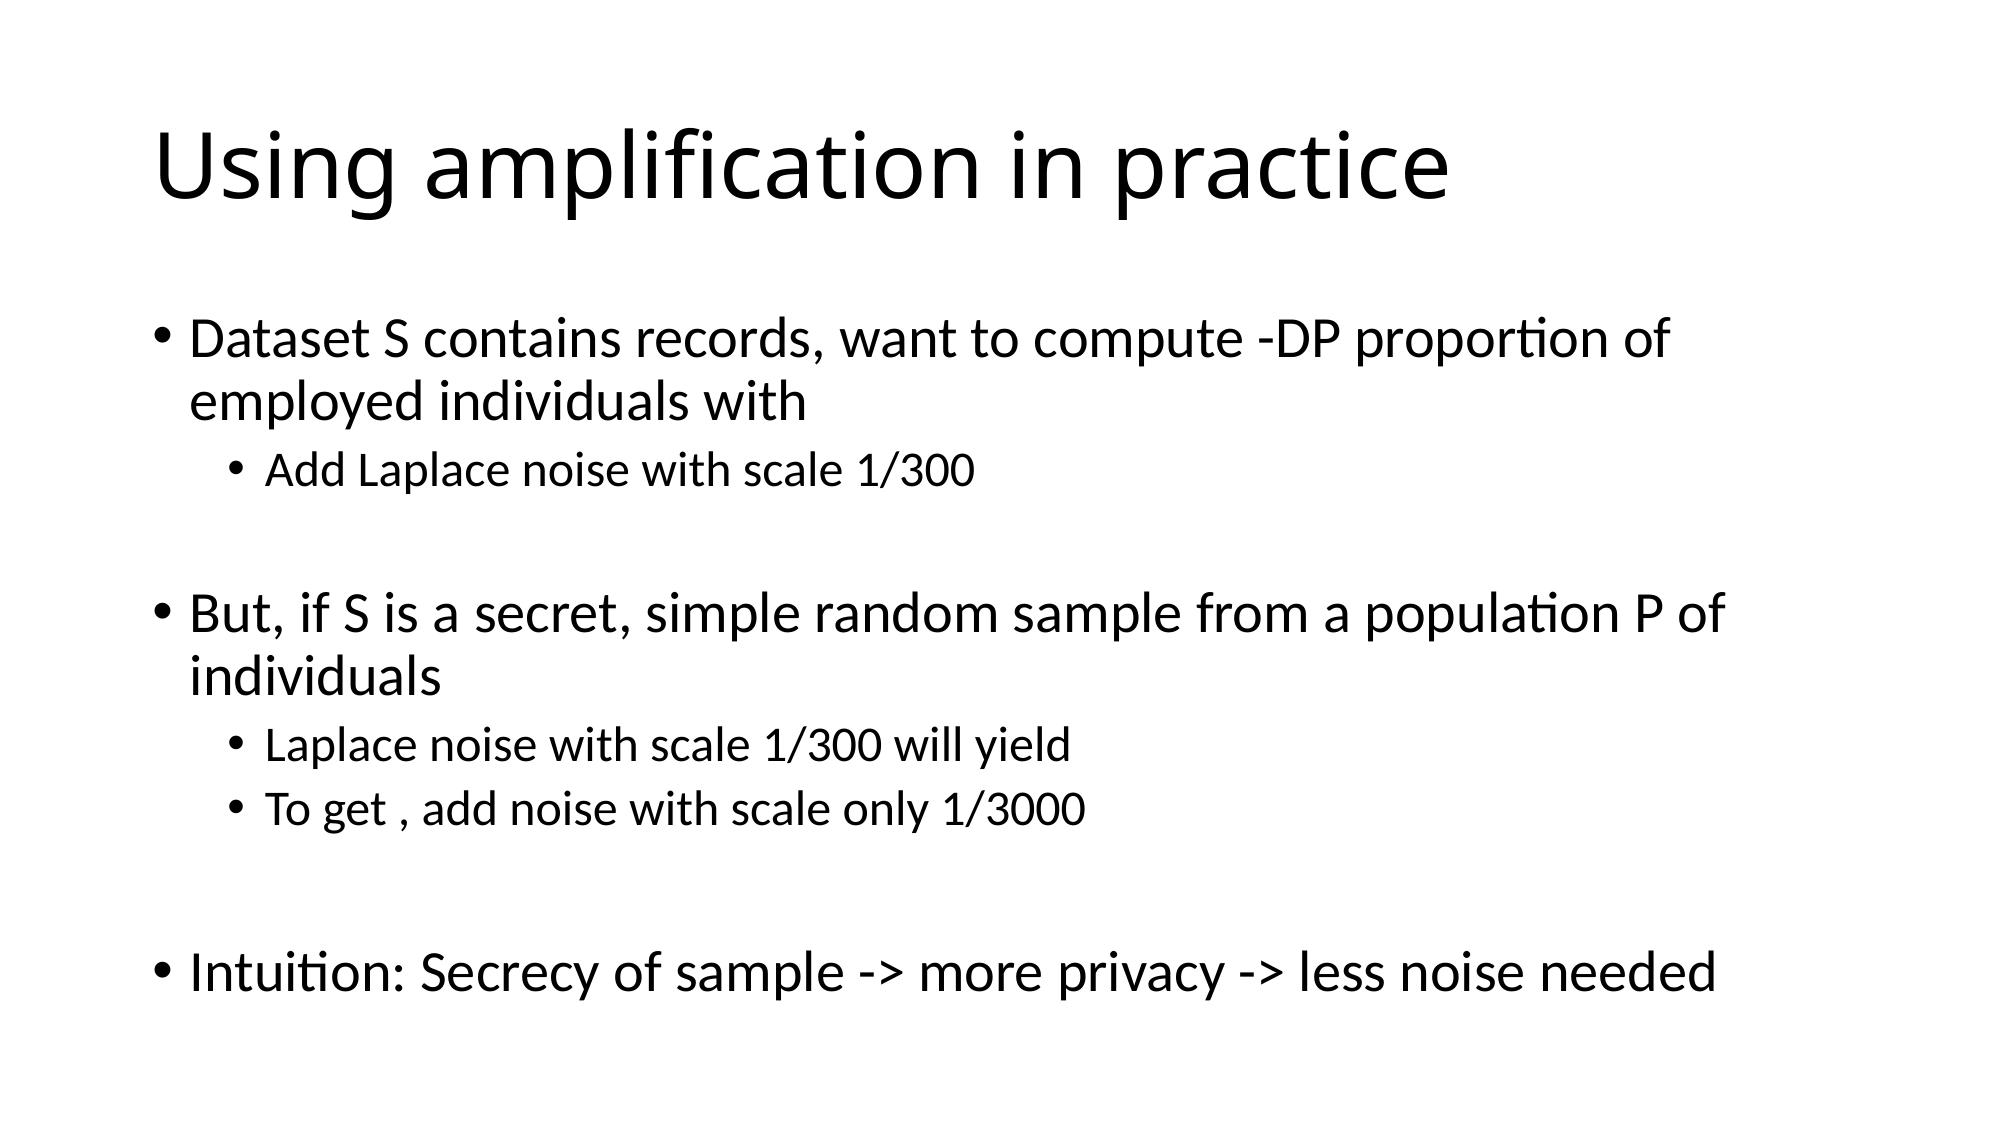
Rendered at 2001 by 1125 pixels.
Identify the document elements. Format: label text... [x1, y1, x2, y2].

title Using amplification in practice [137, 59, 1863, 278]
